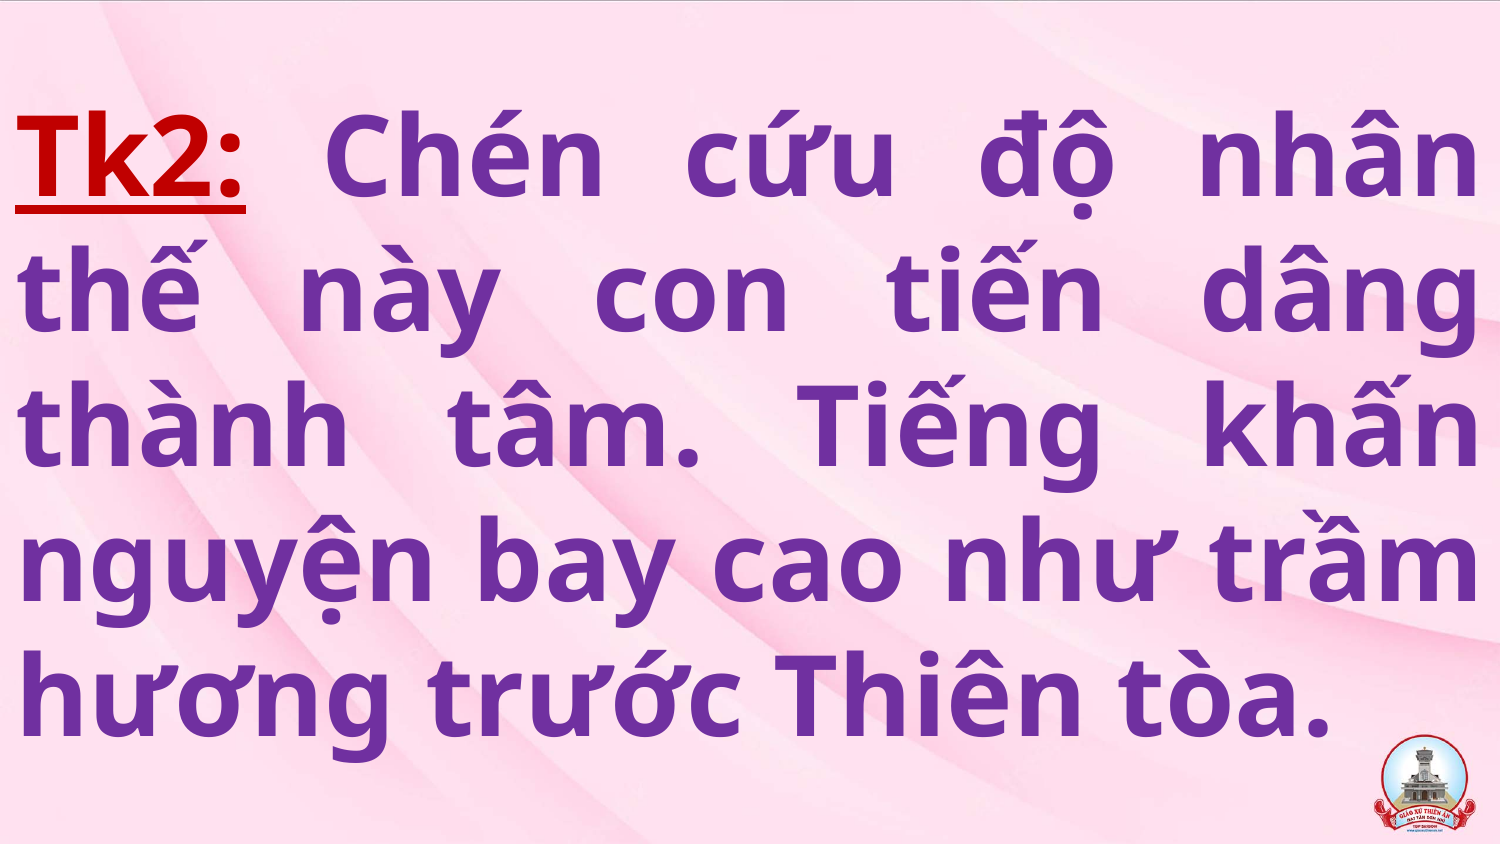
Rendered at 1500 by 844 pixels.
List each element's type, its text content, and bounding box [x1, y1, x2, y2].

title Tk2: Chén cứu độ nhân thế này con tiến dâng thành tâm. Tiếng khấn nguyện bay cao như trầm hương trước Thiên tòa. [0, 0, 1500, 844]
